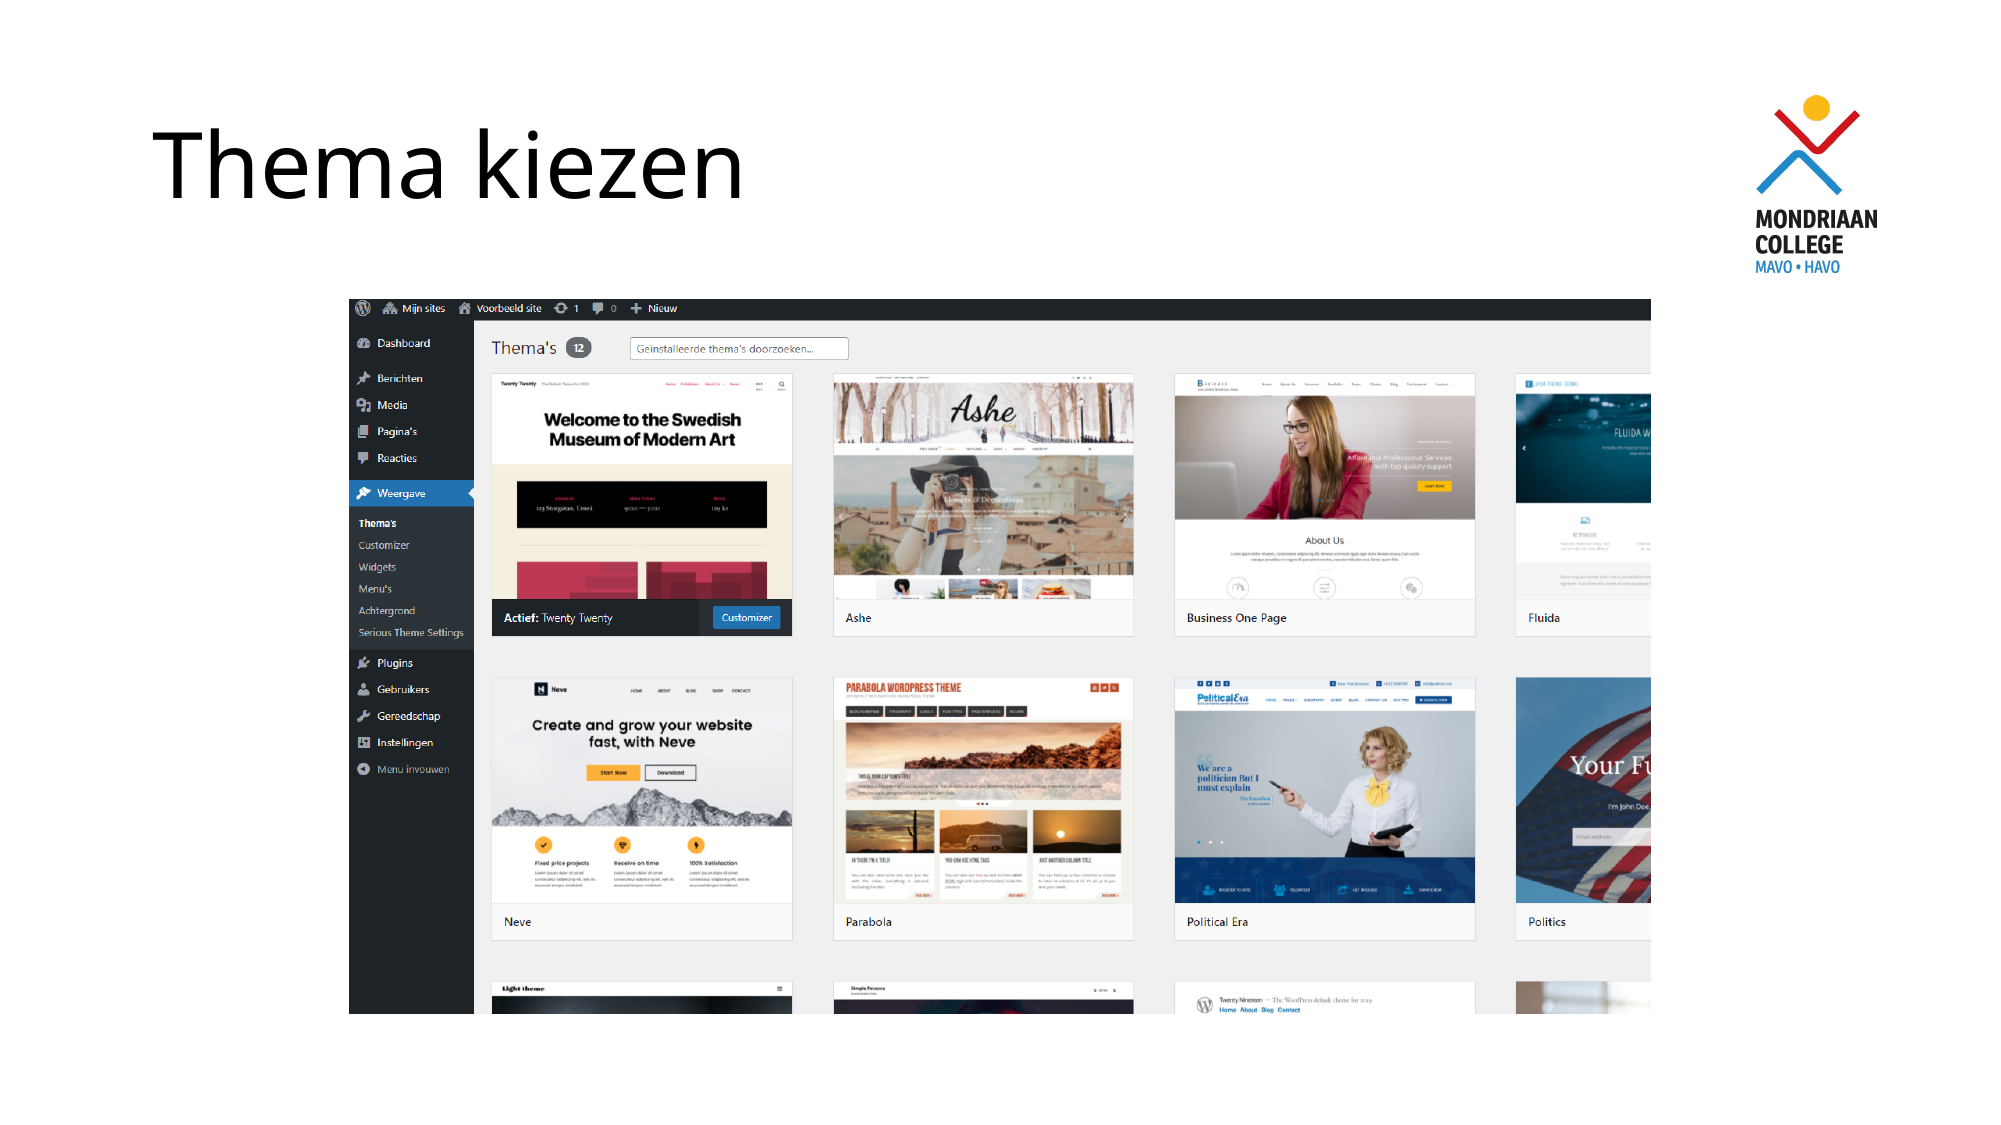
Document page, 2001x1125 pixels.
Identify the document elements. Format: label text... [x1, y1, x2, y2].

picture [1756, 95, 1877, 273]
title Thema kiezen [137, 59, 1863, 278]
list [349, 299, 1651, 1014]
